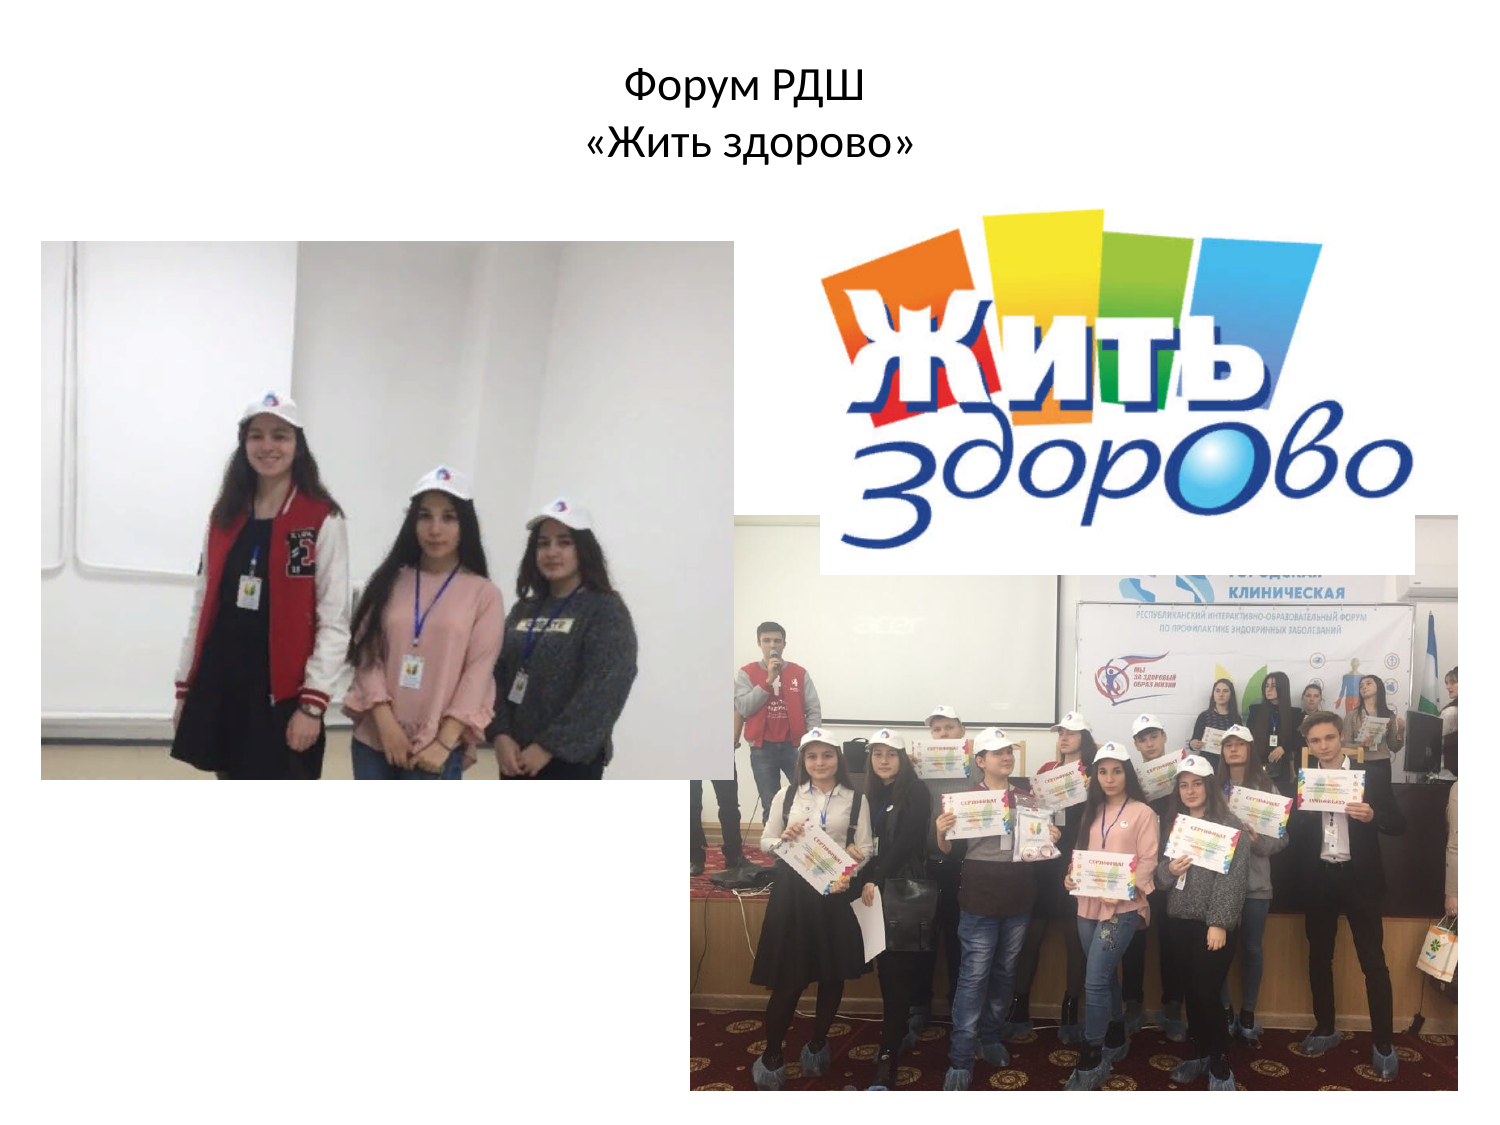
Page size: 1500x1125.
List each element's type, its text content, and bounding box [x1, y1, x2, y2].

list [690, 514, 1458, 1091]
title Форум РДШ «Жить здорово» [75, 45, 1425, 233]
picture [820, 183, 1415, 575]
picture [40, 240, 735, 781]
